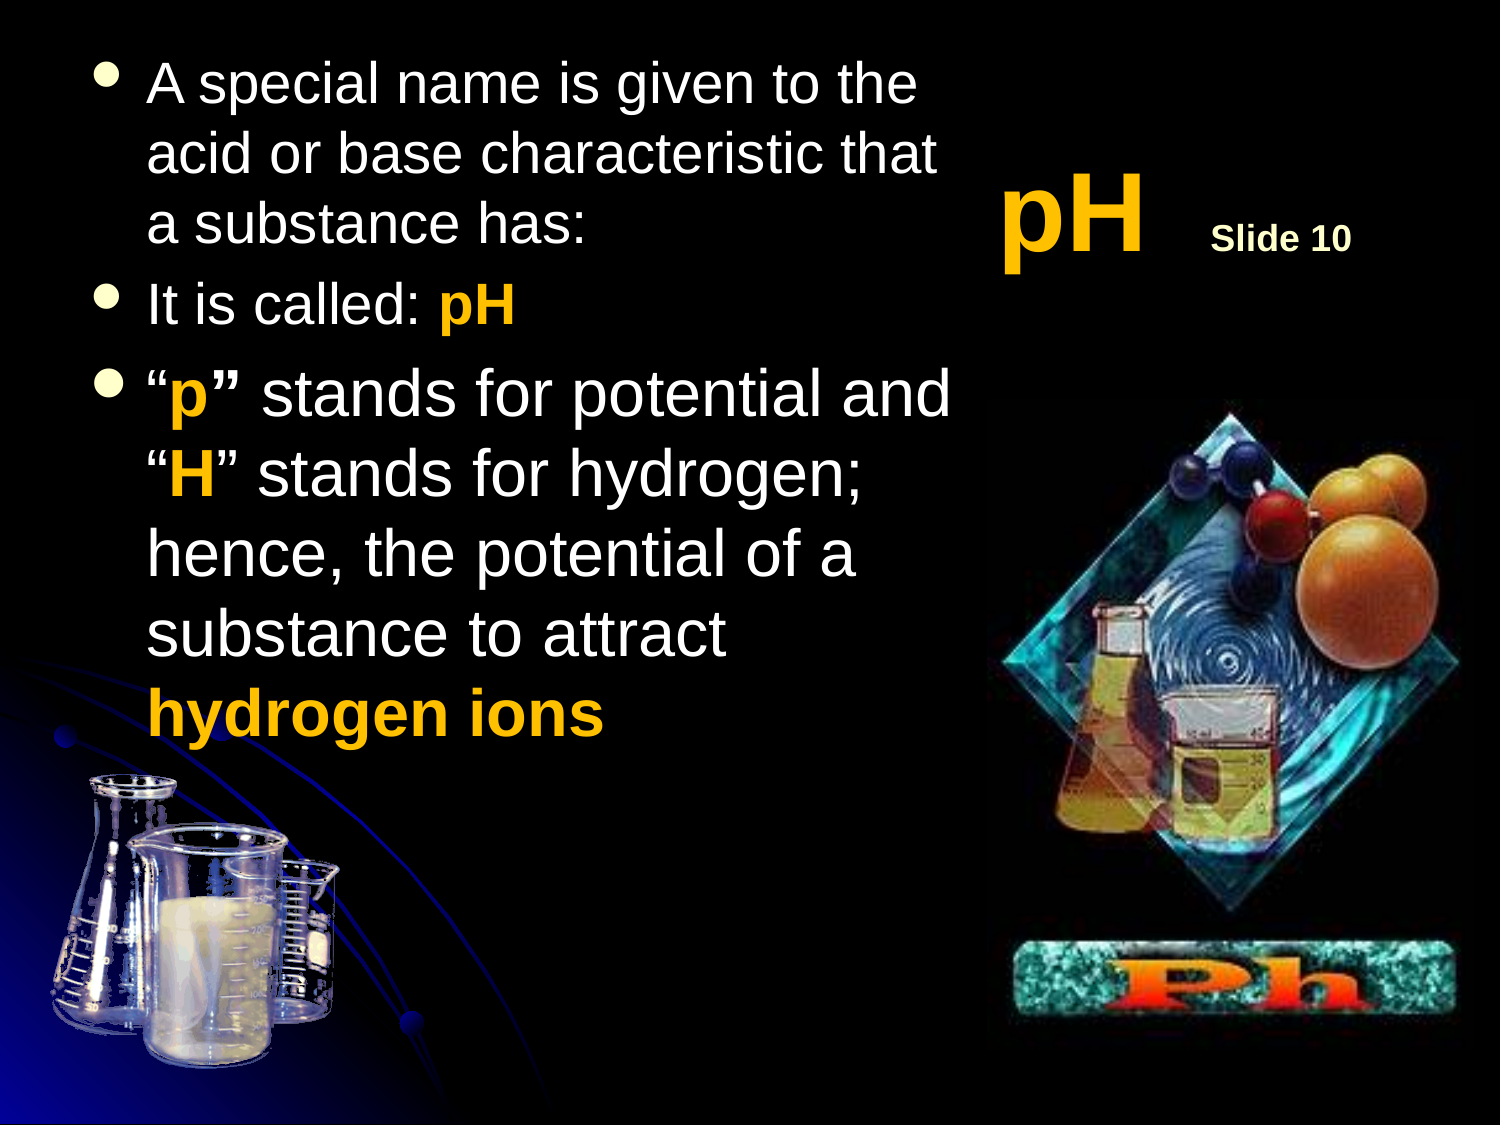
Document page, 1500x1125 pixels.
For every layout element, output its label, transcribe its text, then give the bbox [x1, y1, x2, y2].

list A special name is given to the acid or base characteristic that a substance has: It is called: pH “p” stands for potential and “H” stands for hydrogen; hence, the potential of a substance to attract hydrogen ions [74, 37, 988, 813]
picture [50, 774, 340, 1069]
picture [987, 399, 1474, 1051]
title pH Slide 10 [988, 99, 1476, 313]
